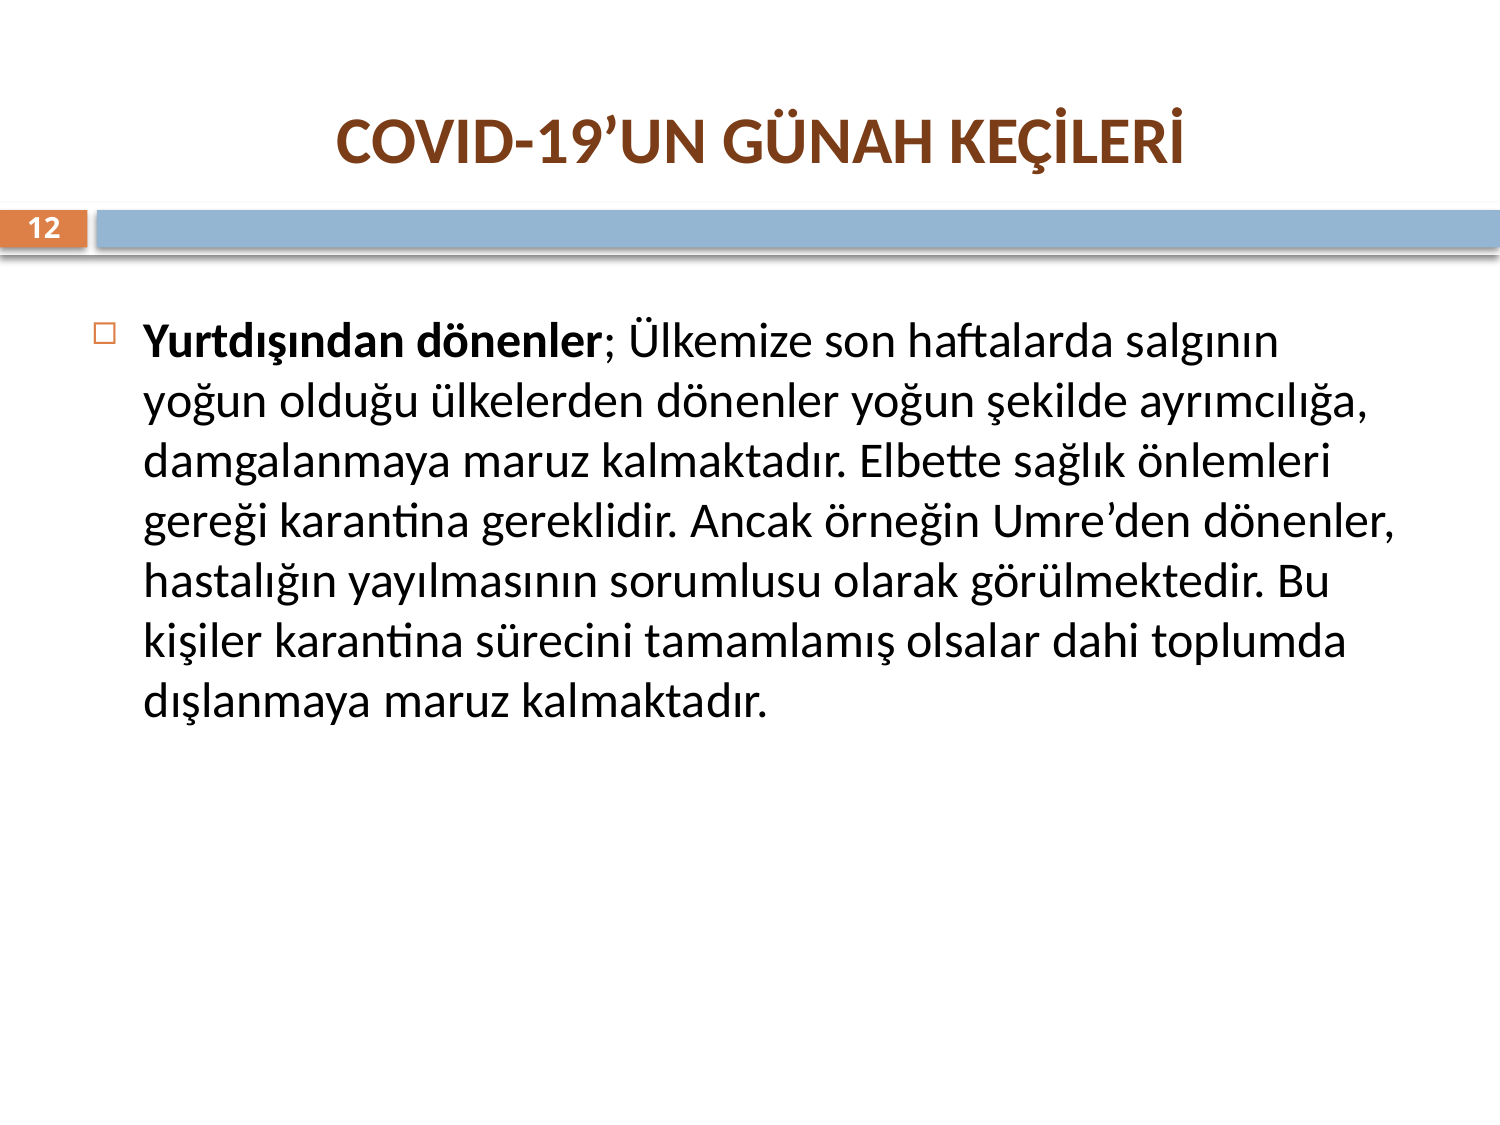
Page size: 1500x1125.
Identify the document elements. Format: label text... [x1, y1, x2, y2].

list Yurtdışından dönenler; Ülkemize son haftalarda salgının yoğun olduğu ülkelerden dönenler yoğun şekilde ayrımcılığa, damgalanmaya maruz kalmaktadır. Elbette sağlık önlemleri gereği karantina gereklidir. Ancak örneğin Umre’den dönenler, hastalığın yayılmasının sorumlusu olarak görülmektedir. Bu kişiler karantina sürecini tamamlamış olsalar dahi toplumda dışlanmaya maruz kalmaktadır. [76, 300, 1415, 953]
slide_number 12 [0, 208, 88, 249]
text_box COVID-19’UN GÜNAH KEÇİLERİ [124, 89, 1400, 184]
